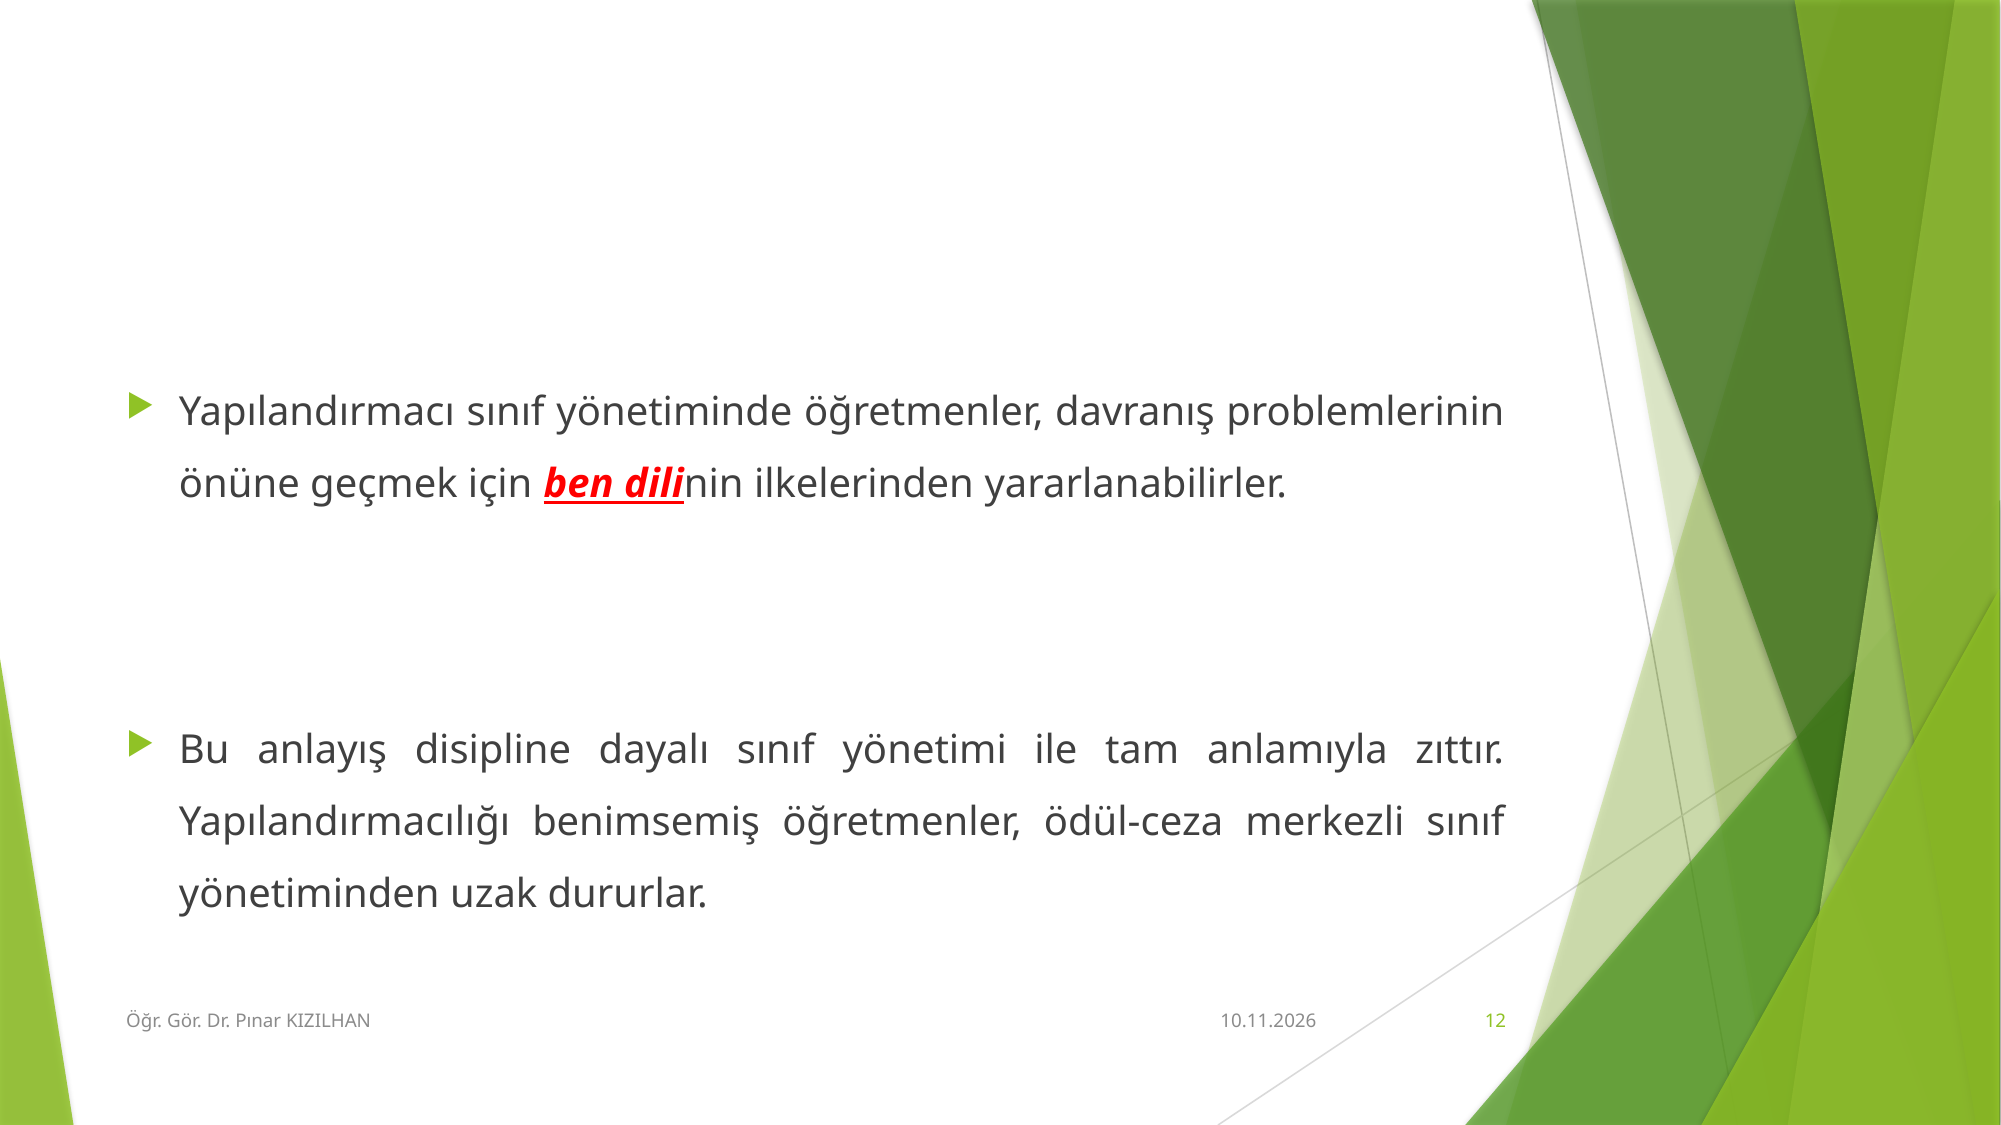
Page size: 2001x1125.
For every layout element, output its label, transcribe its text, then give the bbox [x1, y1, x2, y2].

slide_number 12 [1409, 991, 1522, 1051]
list Yapılandırmacı sınıf yönetiminde öğretmenler, davranış problemlerinin önüne geçmek için ben dilinin ilkelerinden yararlanabilirler. Bu anlayış disipline dayalı sınıf yönetimi ile tam anlamıyla zıttır. Yapılandırmacılığı benimsemiş öğretmenler, ödül-ceza merkezli sınıf yönetiminden uzak dururlar. [111, 354, 1522, 992]
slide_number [1181, 991, 1332, 1051]
footer Öğr. Gör. Dr. Pınar KIZILHAN [111, 991, 1145, 1051]
